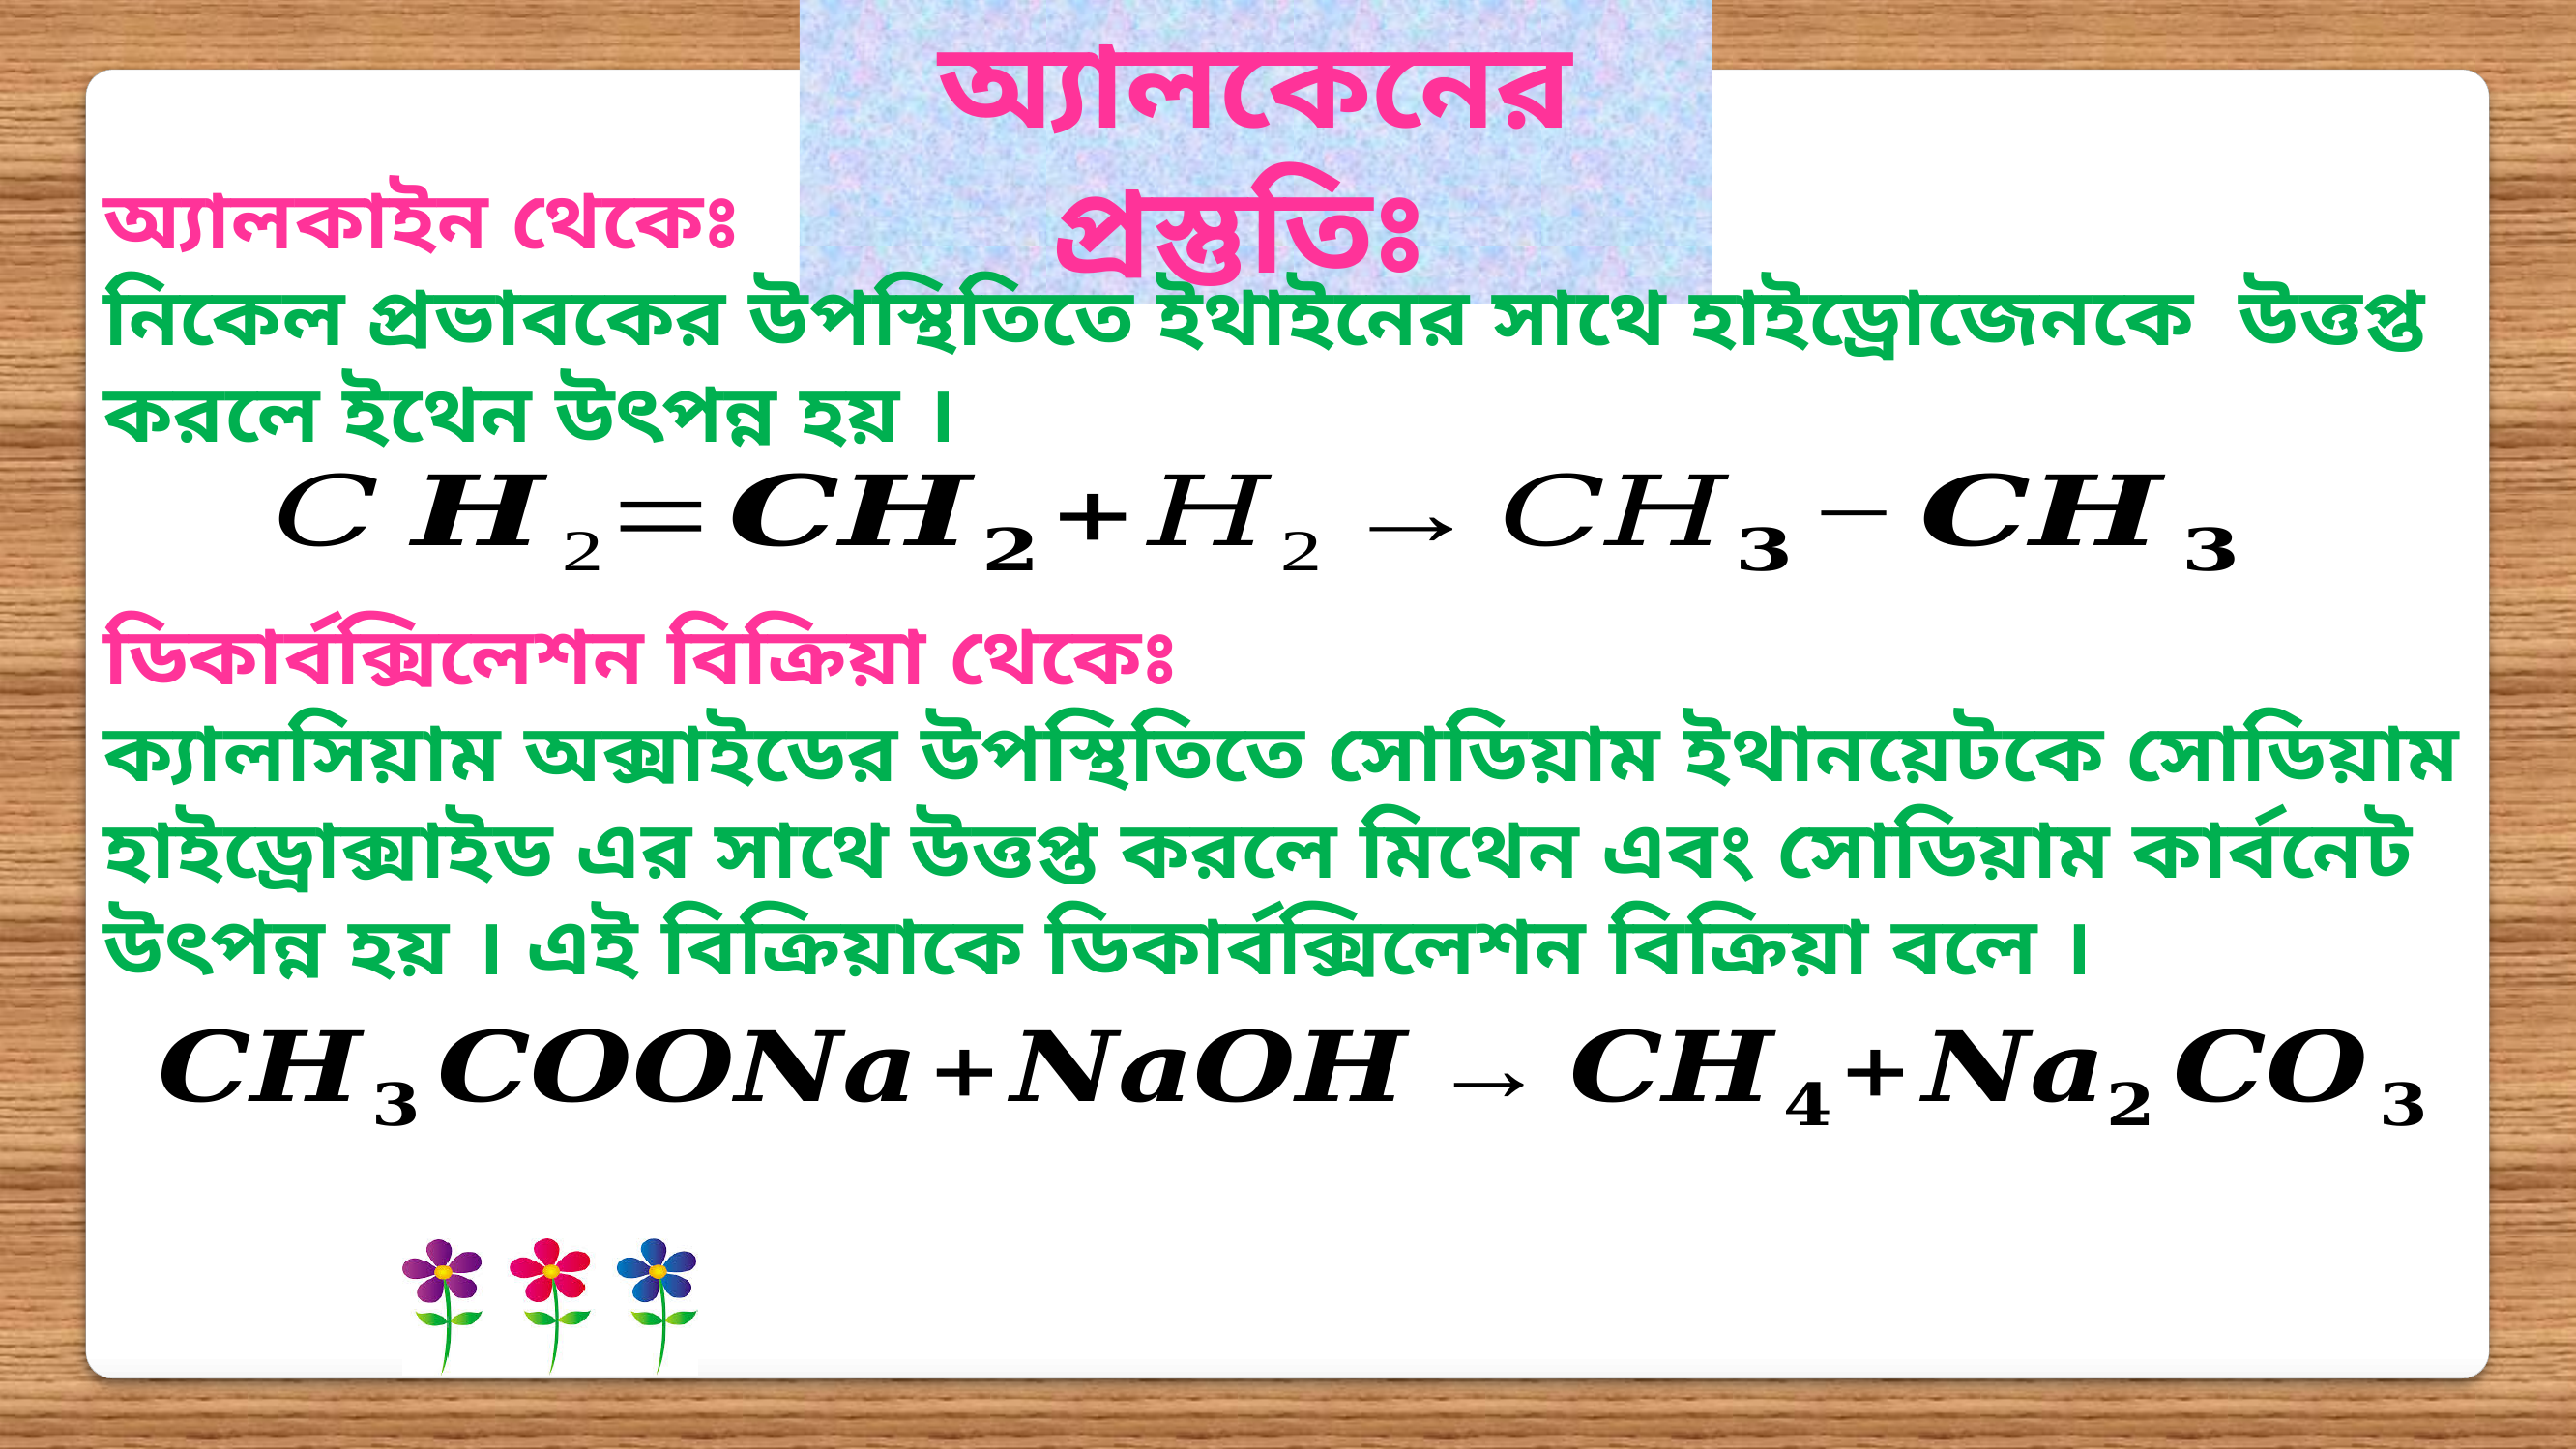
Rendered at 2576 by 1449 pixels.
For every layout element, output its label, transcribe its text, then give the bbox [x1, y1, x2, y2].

text_box অ্যালকেনের প্রস্তুতিঃ [799, 0, 1712, 304]
picture [401, 1238, 698, 1377]
picture [0, 0, 2576, 1449]
text_box ডিকার্বক্সিলেশন বিক্রিয়া থেকেঃ ক্যালসিয়াম অক্সাইডের উপস্থিতিতে সোডিয়াম ইথানয়েটকে সোডিয়াম হাইড্রোক্সাইড এর সাথে উত্তপ্ত করলে মিথেন এবং সোডিয়াম কার্বনেট উৎপন্ন হয় । এই বিক্রিয়াকে ডিকার্বক্সিলেশন বিক্রিয়া বলে । [90, 596, 2489, 999]
